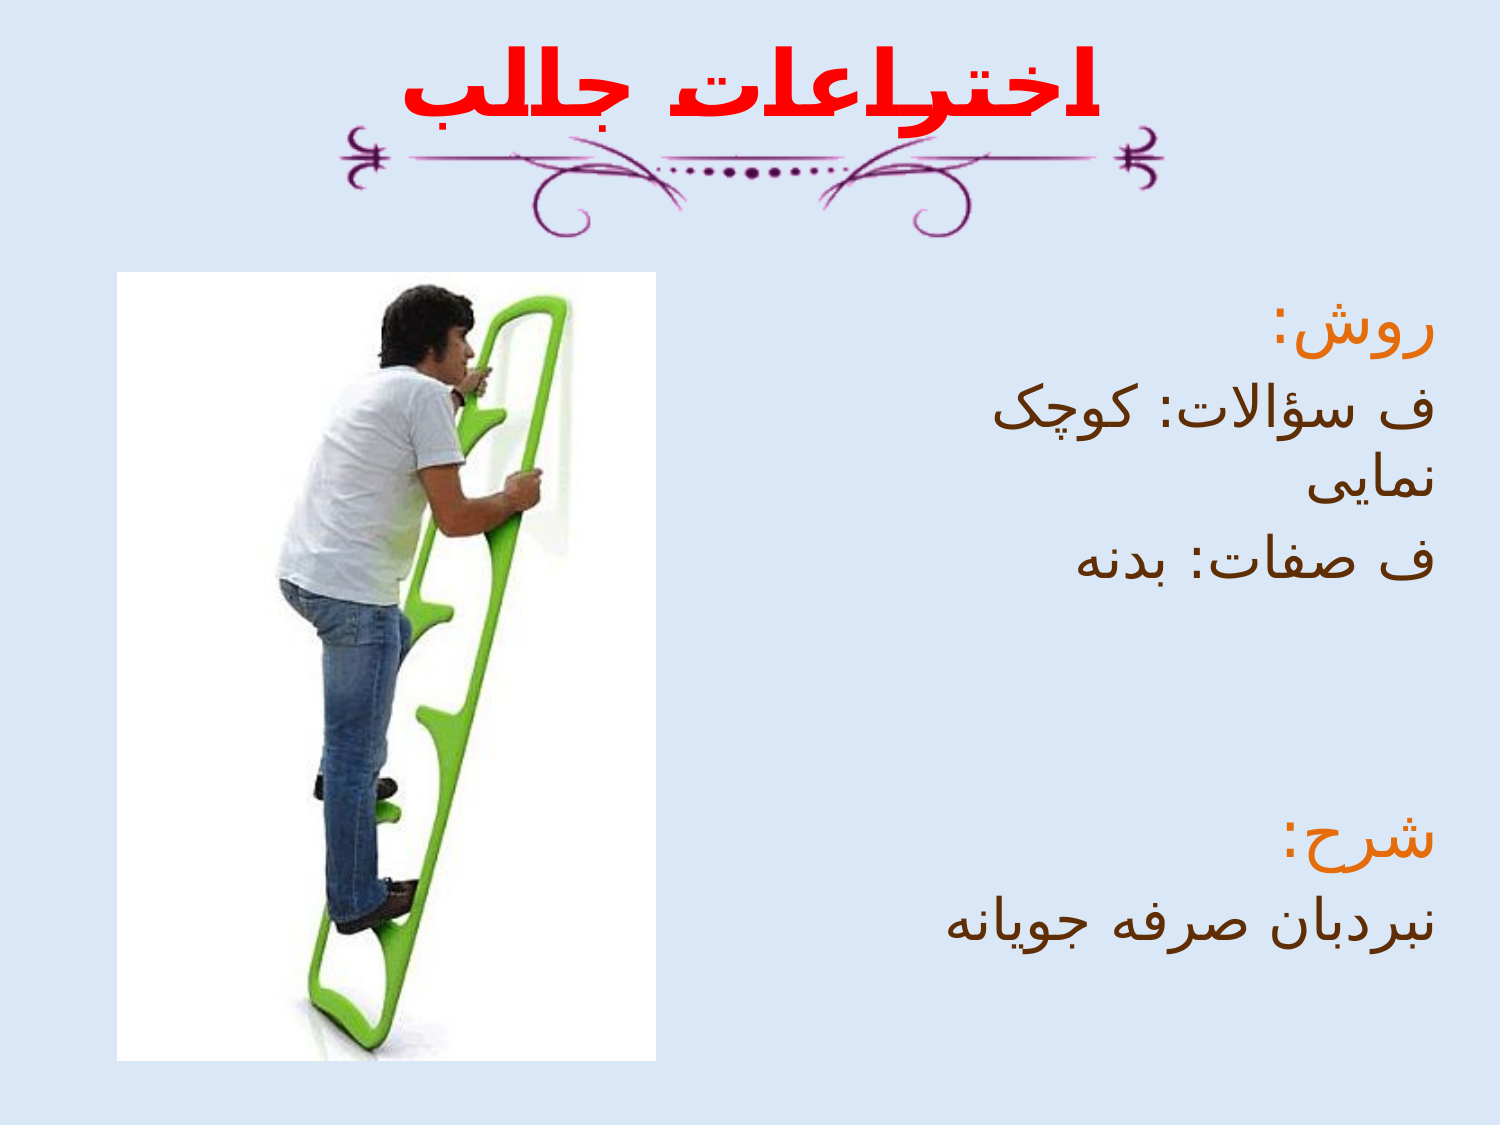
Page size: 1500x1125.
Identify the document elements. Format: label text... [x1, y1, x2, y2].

picture [116, 271, 657, 1062]
picture [328, 148, 1172, 258]
subtitle روش: ف سؤالات: کوچک نمایی ف صفات: بدنه شرح: نبردبان صرفه جویانه [832, 269, 1454, 1090]
title اختراعات جالب [159, 11, 1341, 148]
